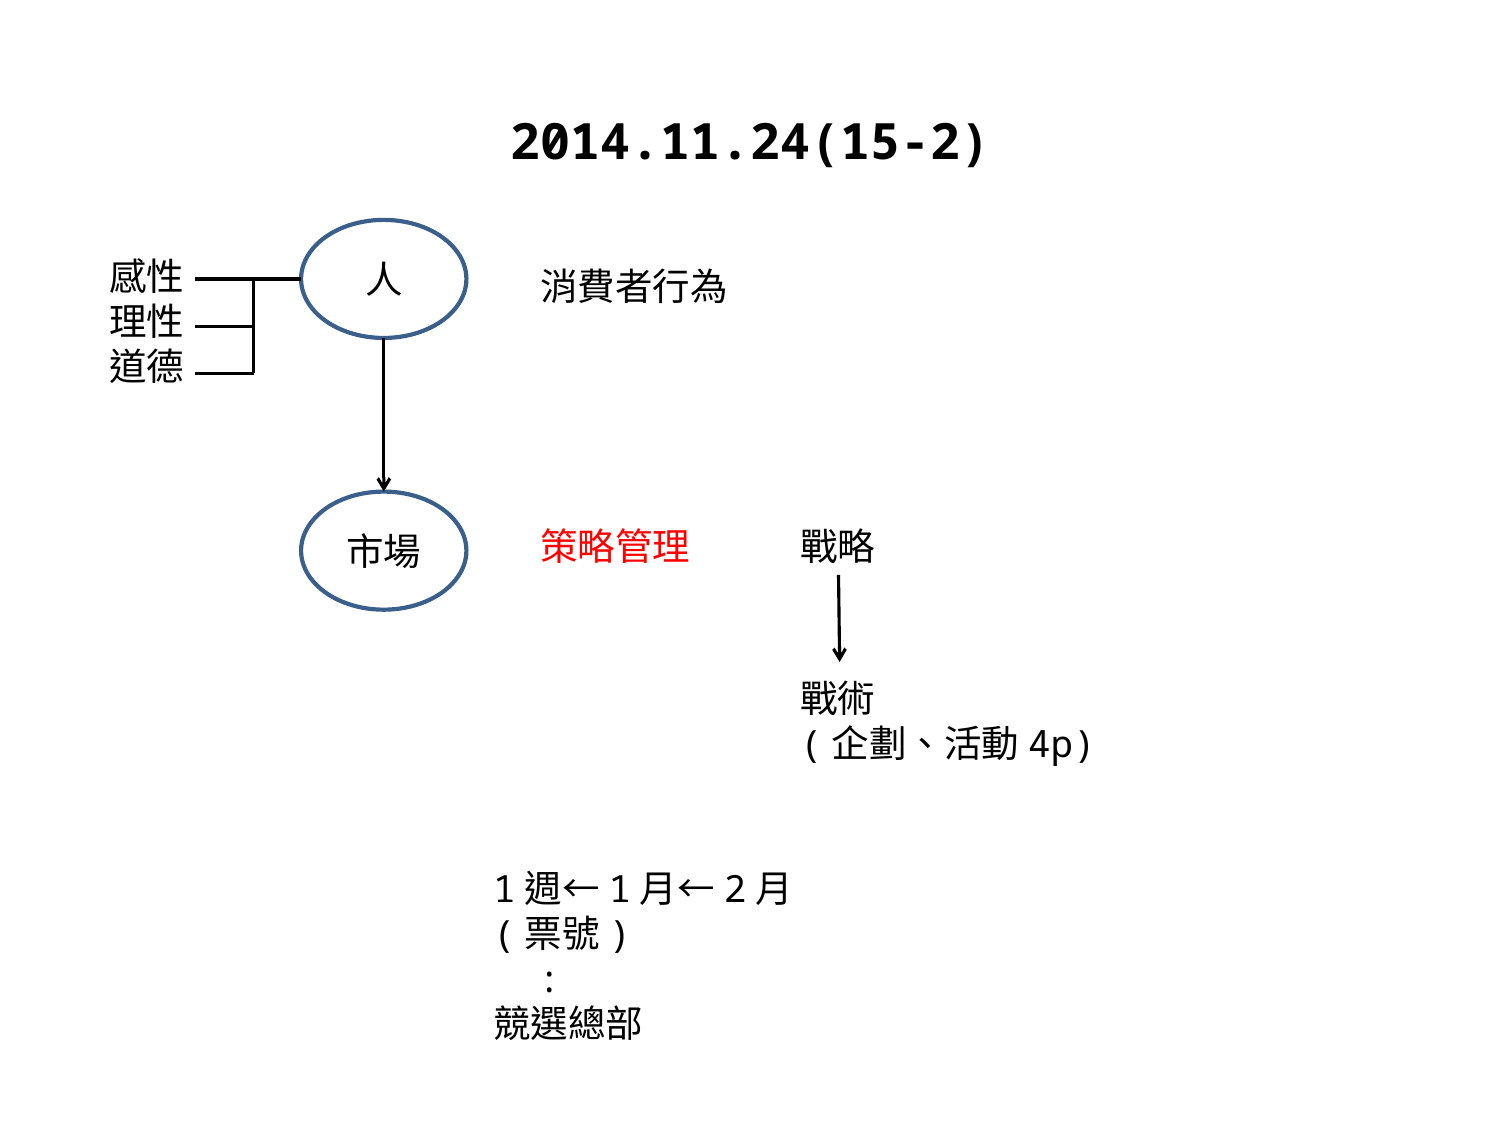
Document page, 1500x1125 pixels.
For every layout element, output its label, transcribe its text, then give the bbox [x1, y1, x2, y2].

text_box 1週←1月←2月 (票號) : 競選總部 [478, 857, 880, 1053]
text_box 市場 [298, 489, 469, 612]
text_box 感性 理性 道德 [94, 245, 231, 396]
text_box 戰術 (企劃、活動4p) [785, 667, 1140, 772]
text_box 策略管理 [525, 515, 785, 575]
text_box 2014.11.24(15-2) [306, 101, 1193, 177]
text_box 人 [299, 217, 469, 341]
text_box 戰略 [785, 515, 892, 575]
text_box 消費者行為 [525, 255, 845, 315]
